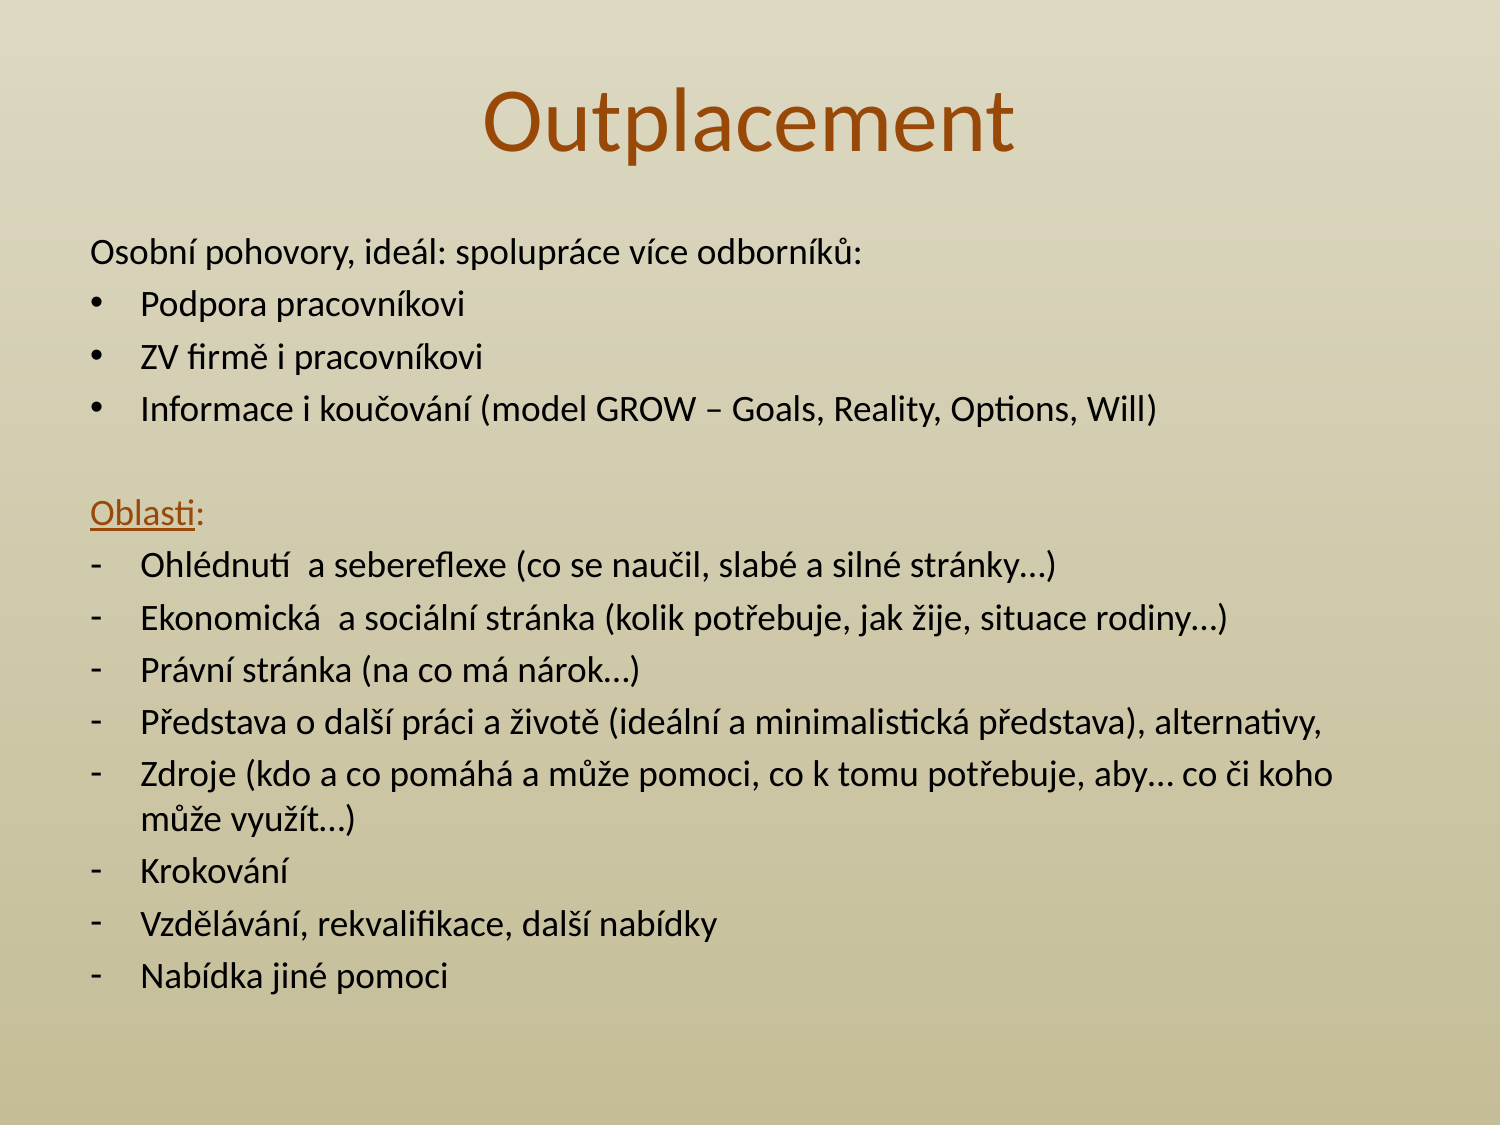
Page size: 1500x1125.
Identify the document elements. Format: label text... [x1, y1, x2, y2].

title Outplacement [75, 45, 1425, 185]
list Osobní pohovory, ideál: spolupráce více odborníků: Podpora pracovníkovi ZV firmě i pracovníkovi Informace i koučování (model GROW – Goals, Reality, Options, Will) Oblasti: Ohlédnutí a sebereflexe (co se naučil, slabé a silné stránky…) Ekonomická a sociální stránka (kolik potřebuje, jak žije, situace rodiny…) Právní stránka (na co má nárok…) Představa o další práci a životě (ideální a minimalistická představa), alternativy, Zdroje (kdo a co pomáhá a může pomoci, co k tomu potřebuje, aby… co či koho může využít…) Krokování Vzdělávání, rekvalifikace, další nabídky Nabídka jiné pomoci [75, 219, 1425, 1005]
